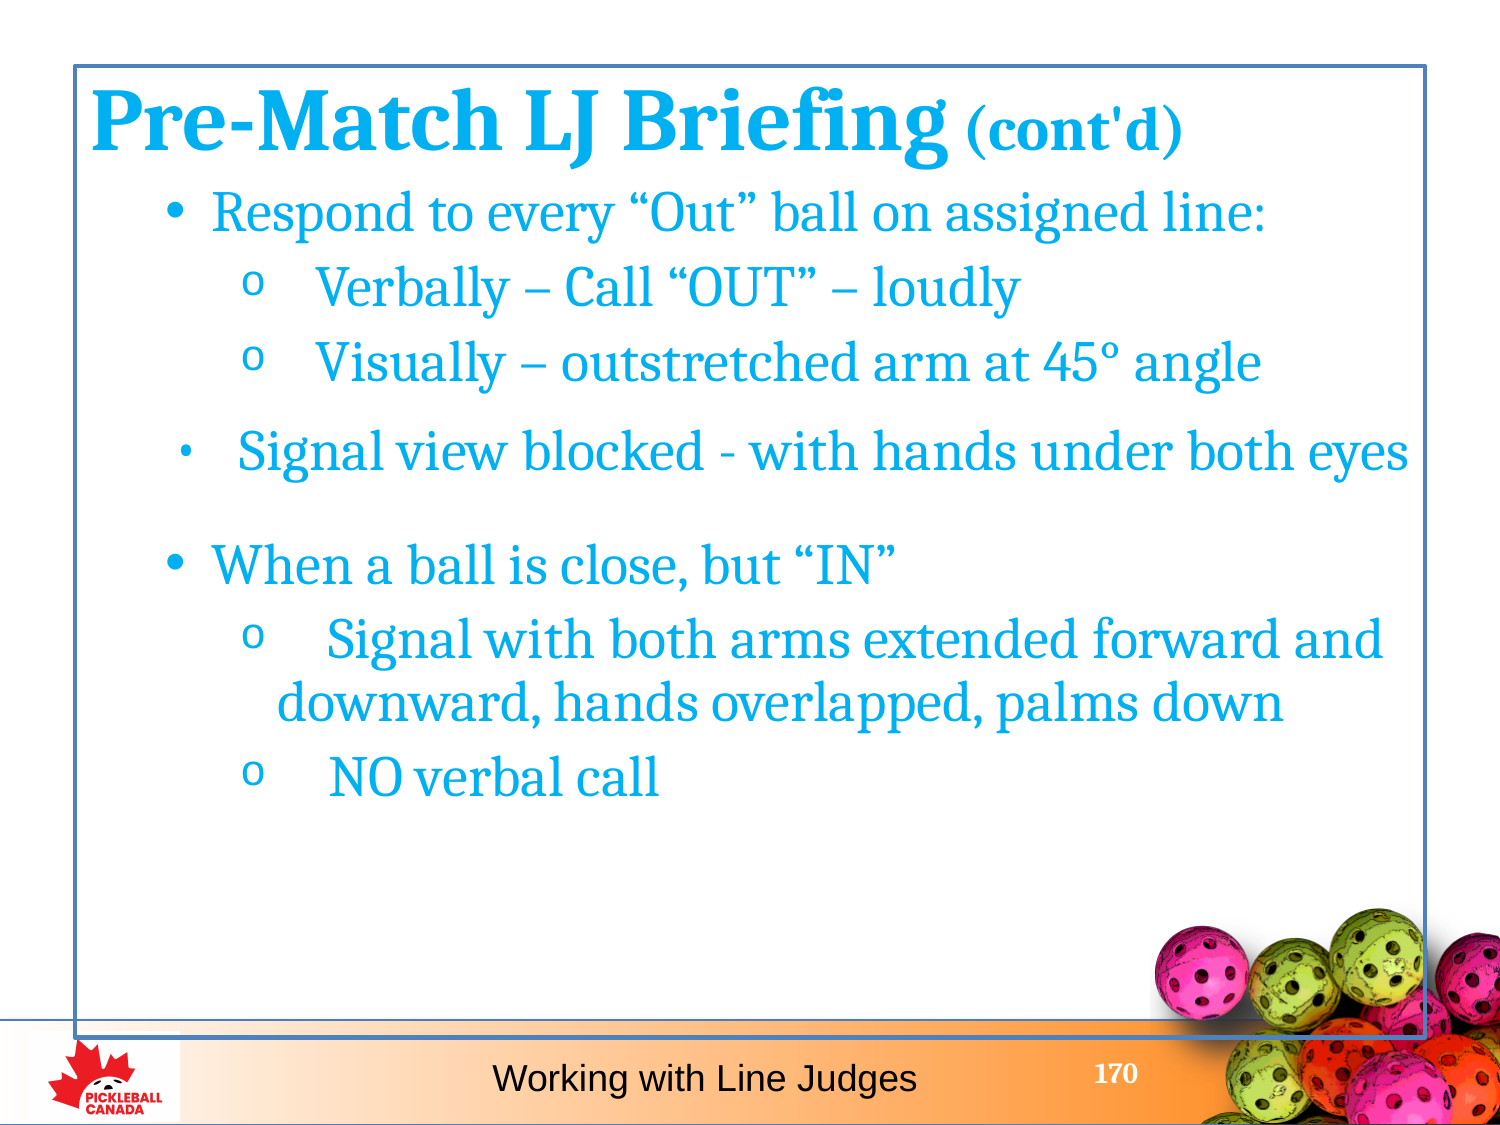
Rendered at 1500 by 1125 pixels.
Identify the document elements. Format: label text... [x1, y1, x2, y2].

picture [1150, 900, 1500, 1125]
picture [30, 1031, 180, 1122]
text_box Pre-Match LJ Briefing (cont'd) Respond to every “Out” ball on assigned line: Verbally – Call “OUT” – loudly Visually – outstretched arm at 45° angle Signal view blocked - with hands under both eyes When a ball is close, but “IN” Signal with both arms extended forward and downward, hands overlapped, palms down NO verbal call [74, 65, 1425, 1038]
